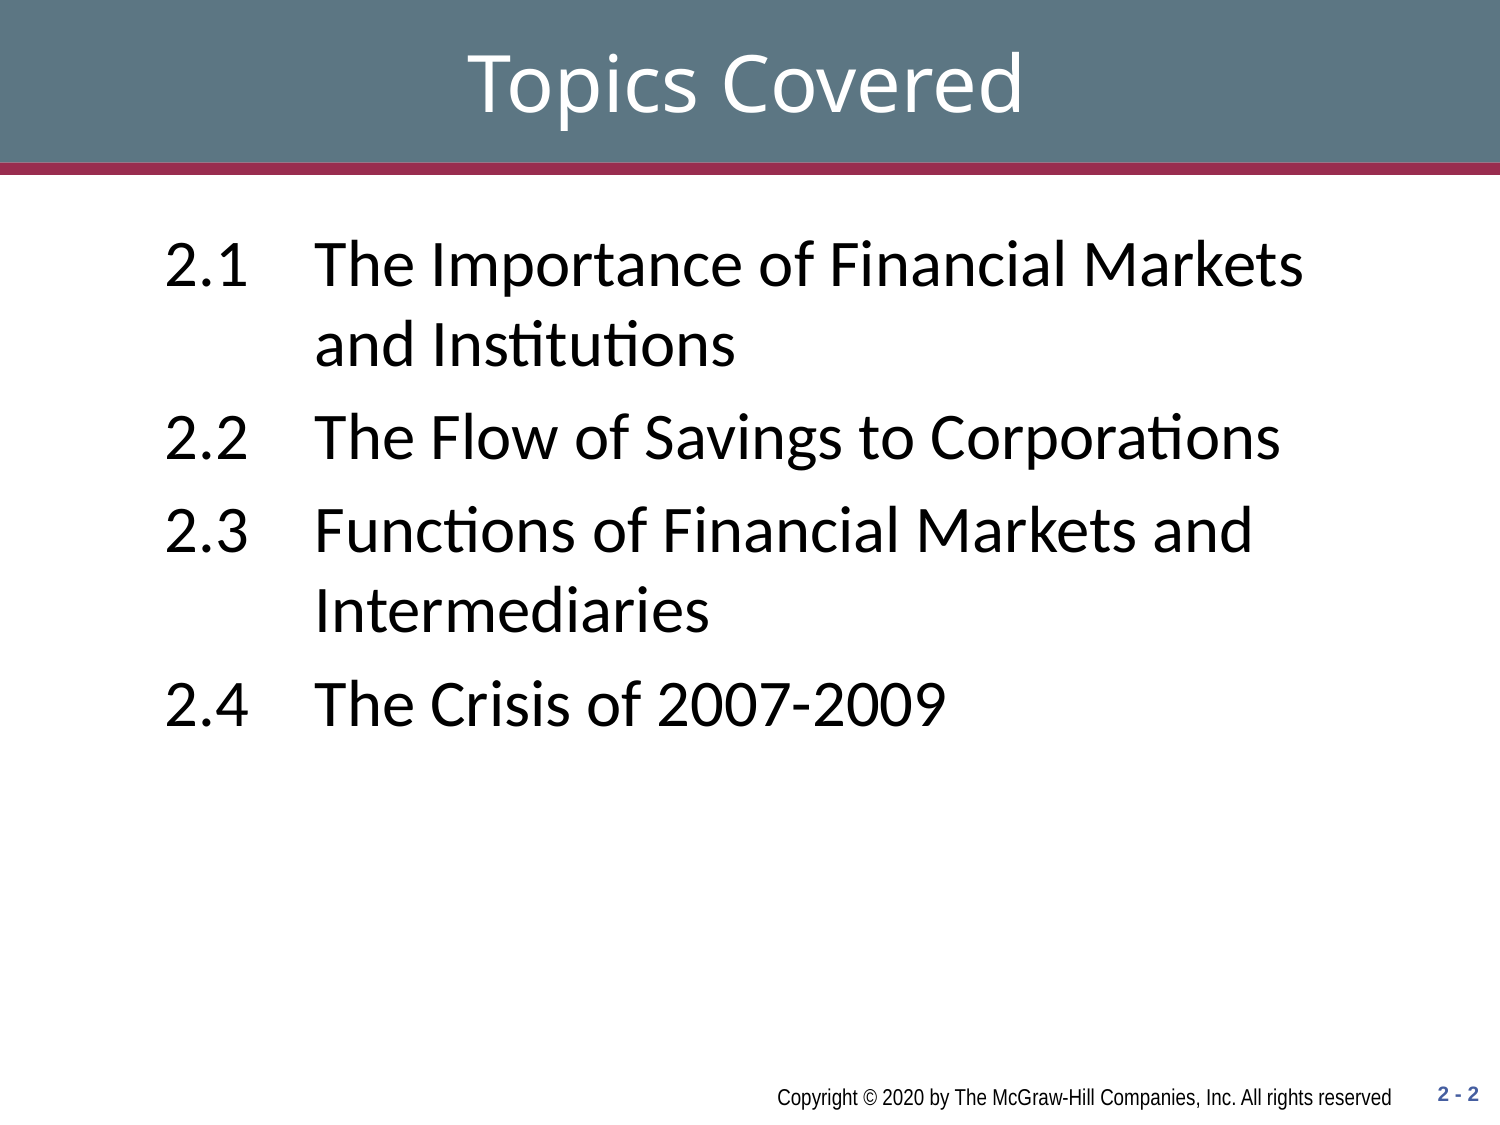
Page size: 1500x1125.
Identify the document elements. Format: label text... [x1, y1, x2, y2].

title Topics Covered [37, 12, 1457, 150]
list 2.1 The Importance of Financial Markets and Institutions 2.2 The Flow of Savings to Corporations 2.3 Functions of Financial Markets and Intermediaries 2.4 The Crisis of 2007-2009 [150, 212, 1425, 963]
